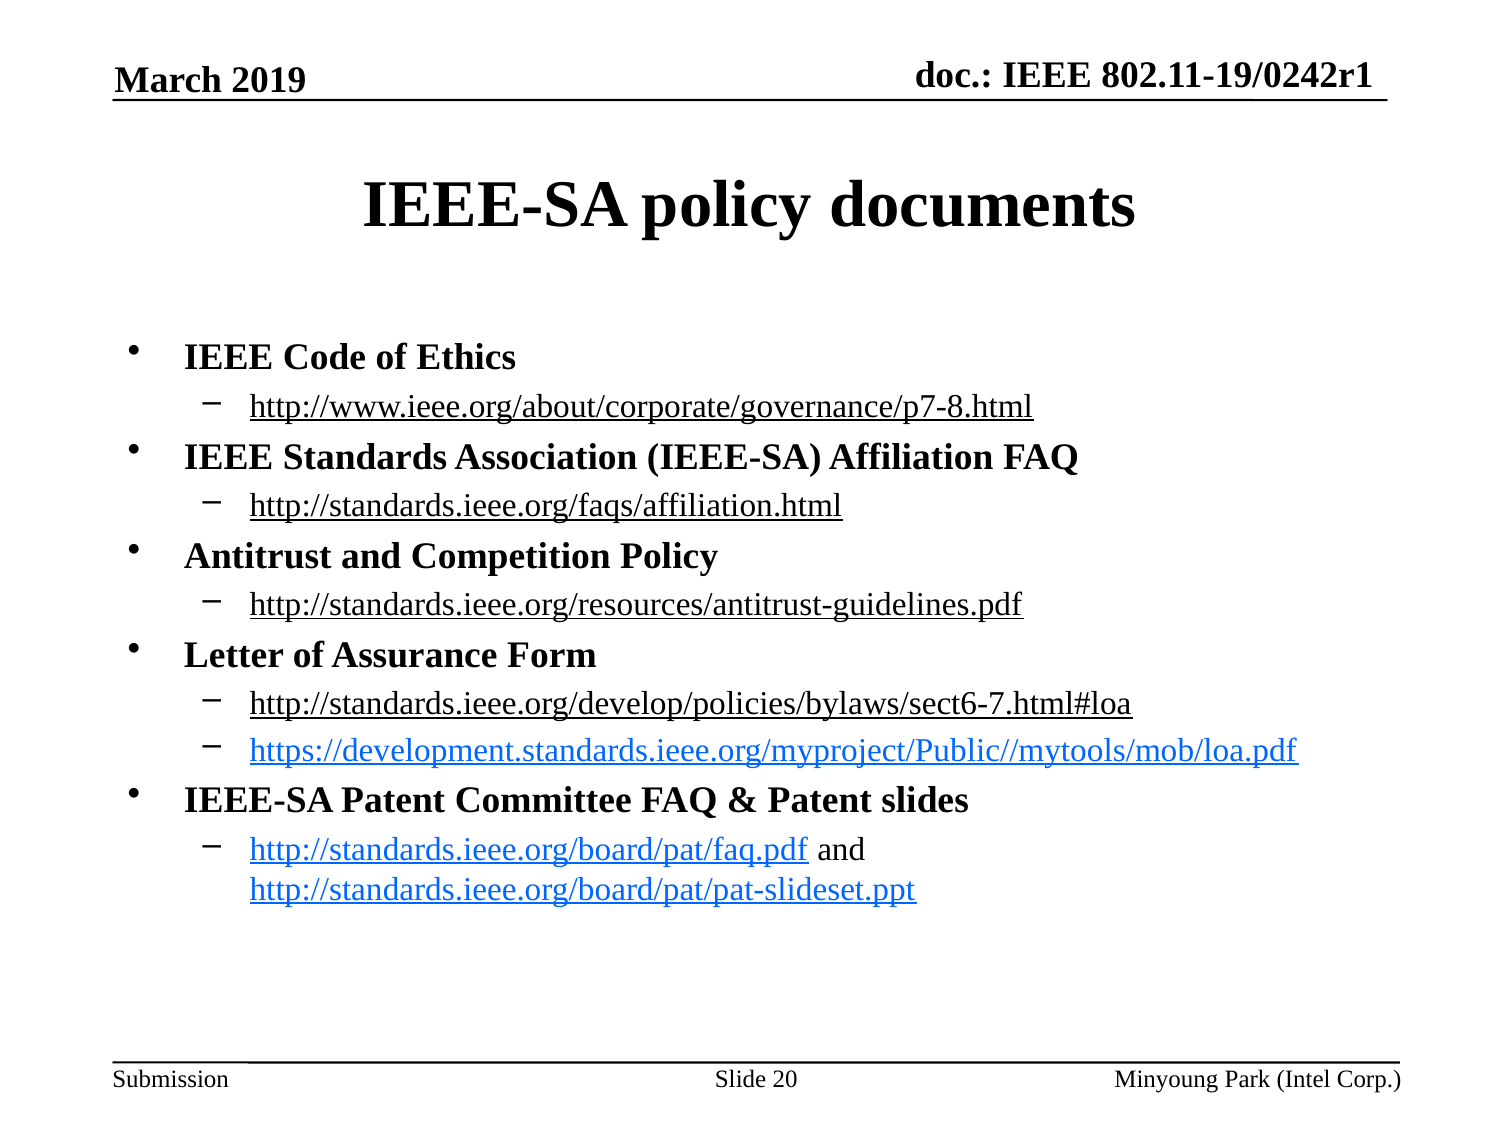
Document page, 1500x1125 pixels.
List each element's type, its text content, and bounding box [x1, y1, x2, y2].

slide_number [114, 54, 335, 101]
title IEEE-SA policy documents [112, 112, 1388, 288]
slide_number Slide 20 [712, 1061, 800, 1093]
list IEEE Code of Ethics http://www.ieee.org/about/corporate/governance/p7-8.html IEEE Standards Association (IEEE-SA) Affiliation FAQ http://standards.ieee.org/faqs/affiliation.html Antitrust and Competition Policy http://standards.ieee.org/resources/antitrust-guidelines.pdf Letter of Assurance Form http://standards.ieee.org/develop/policies/bylaws/sect6-7.html#loa https://development.standards.ieee.org/myproject/Public//mytools/mob/loa.pdf IEEE-SA Patent Committee FAQ & Patent slides http://standards.ieee.org/board/pat/faq.pdf and http://standards.ieee.org/board/pat/pat-slideset.ppt [112, 324, 1388, 1000]
footer Minyoung Park (Intel Corp.) [949, 1061, 1402, 1093]
